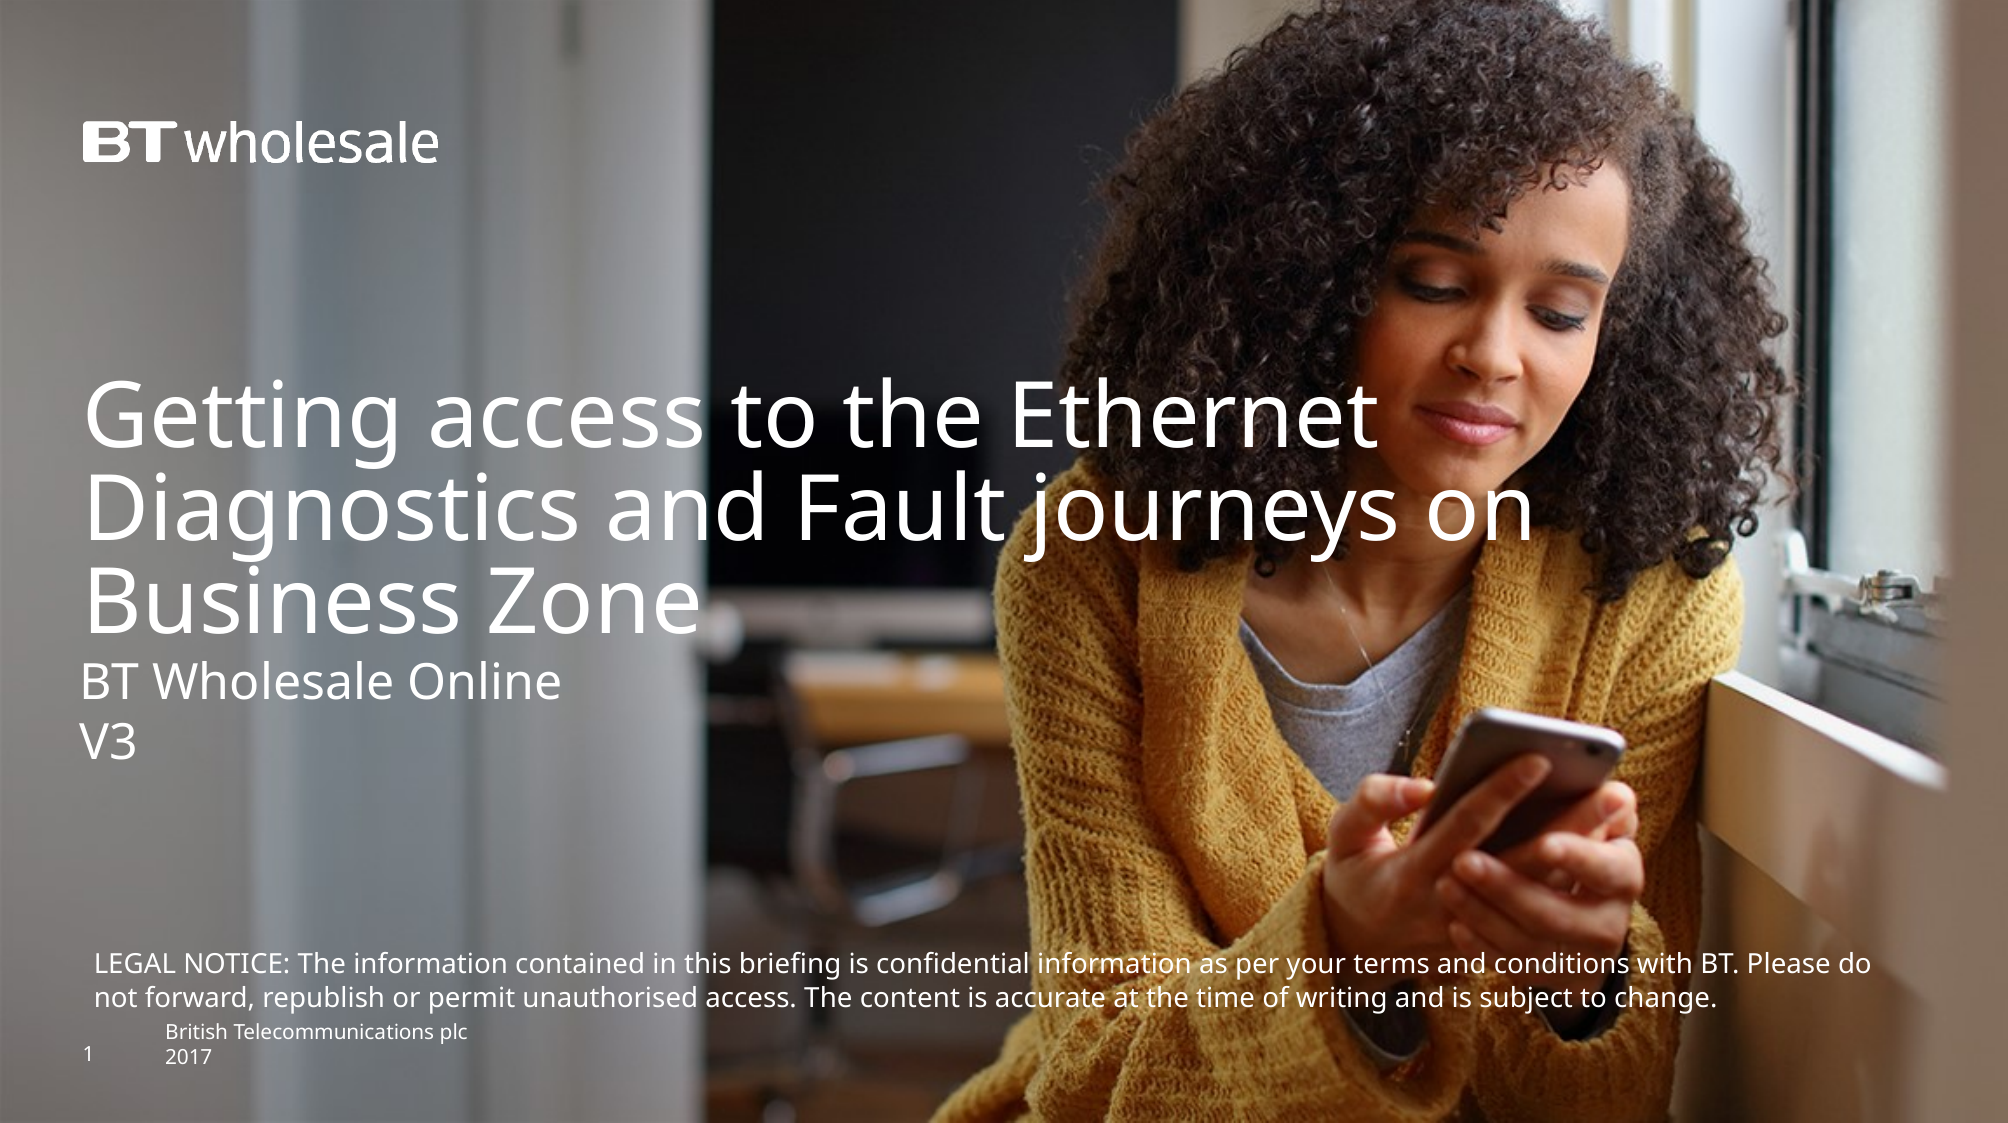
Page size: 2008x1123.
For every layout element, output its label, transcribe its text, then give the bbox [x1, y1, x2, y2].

text_box LEGAL NOTICE: The information contained in this briefing is confidential information as per your terms and conditions with BT. Please do not forward, republish or permit unauthorised access. The content is accurate at the time of writing and is subject to change. [79, 938, 1926, 1022]
slide_number 1 [82, 1022, 142, 1069]
subtitle BT Wholesale Online V3 [79, 649, 1497, 779]
picture [0, 0, 2008, 1123]
title Getting access to the Ethernet Diagnostics and Fault journeys on Business Zone [82, 372, 1666, 575]
